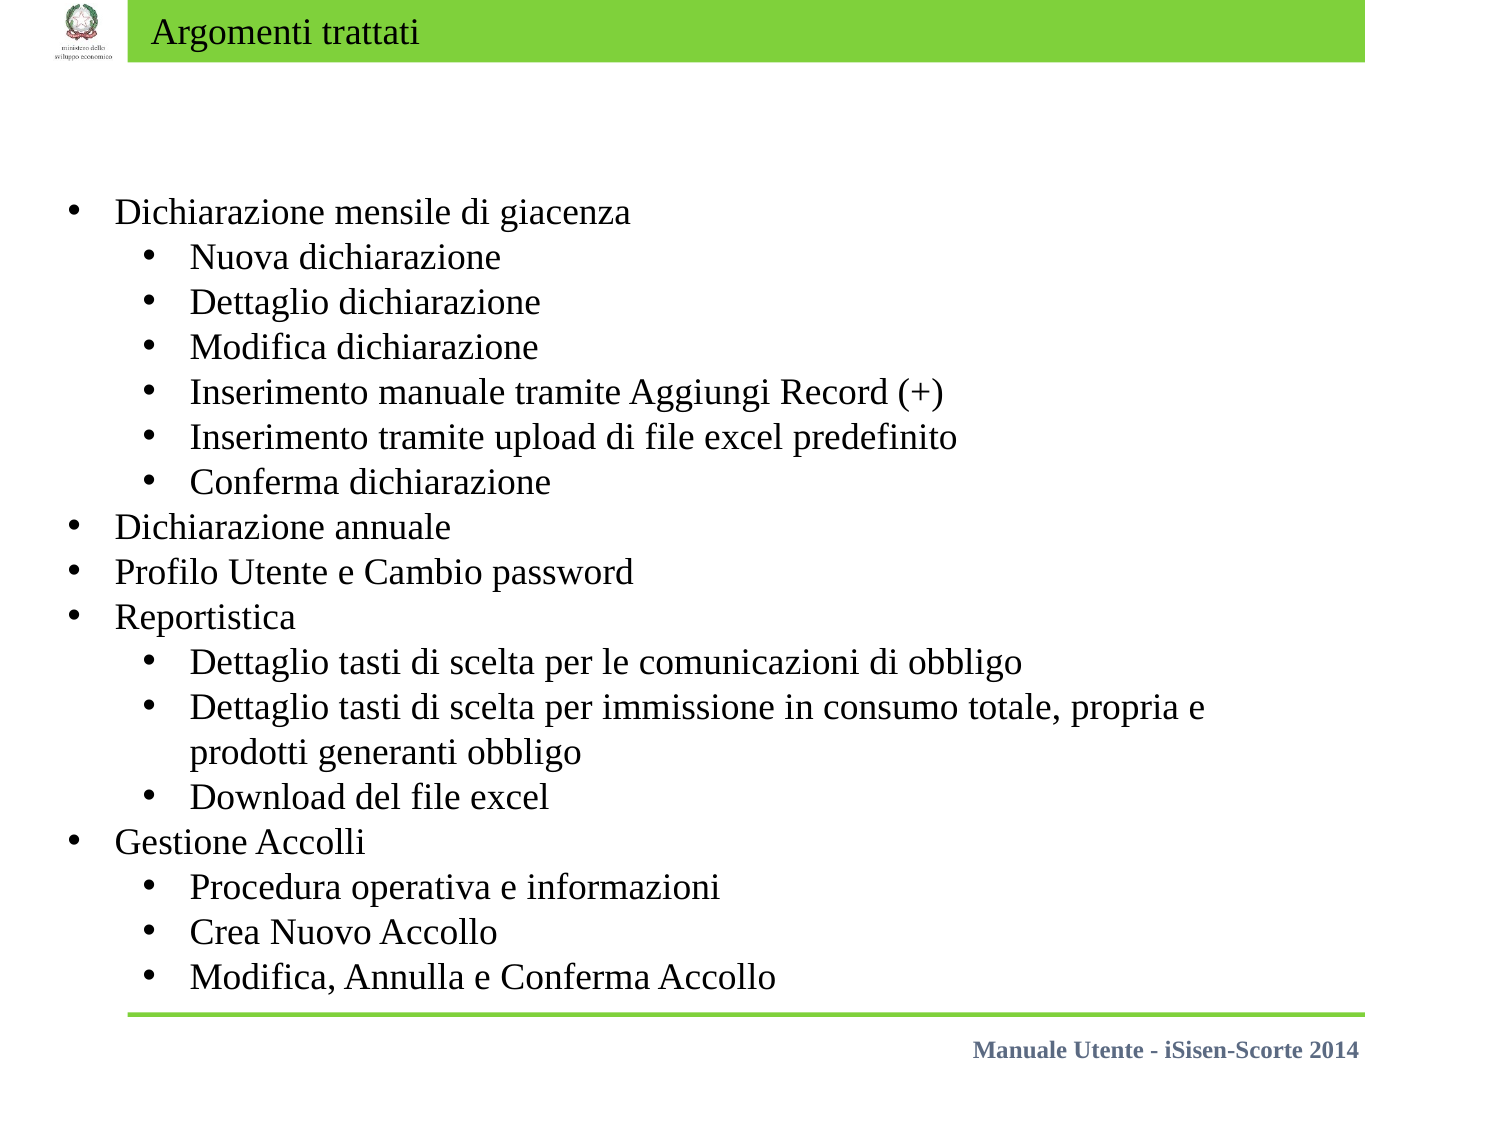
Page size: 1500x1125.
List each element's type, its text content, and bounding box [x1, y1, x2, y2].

text_box Argomenti trattati [135, 0, 479, 60]
picture [52, 2, 113, 62]
text_box Dichiarazione mensile di giacenza Nuova dichiarazione Dettaglio dichiarazione Modifica dichiarazione Inserimento manuale tramite Aggiungi Record (+) Inserimento tramite upload di file excel predefinito Conferma dichiarazione Dichiarazione annuale Profilo Utente e Cambio password Reportistica Dettaglio tasti di scelta per le comunicazioni di obbligo Dettaglio tasti di scelta per immissione in consumo totale, propria e prodotti generanti obbligo Download del file excel Gestione Accolli Procedura operativa e informazioni Crea Nuovo Accollo Modifica, Annulla e Conferma Accollo [53, 179, 1317, 1005]
slide_number Manuale Utente - iSisen-Scorte 2014 [938, 1018, 1375, 1079]
